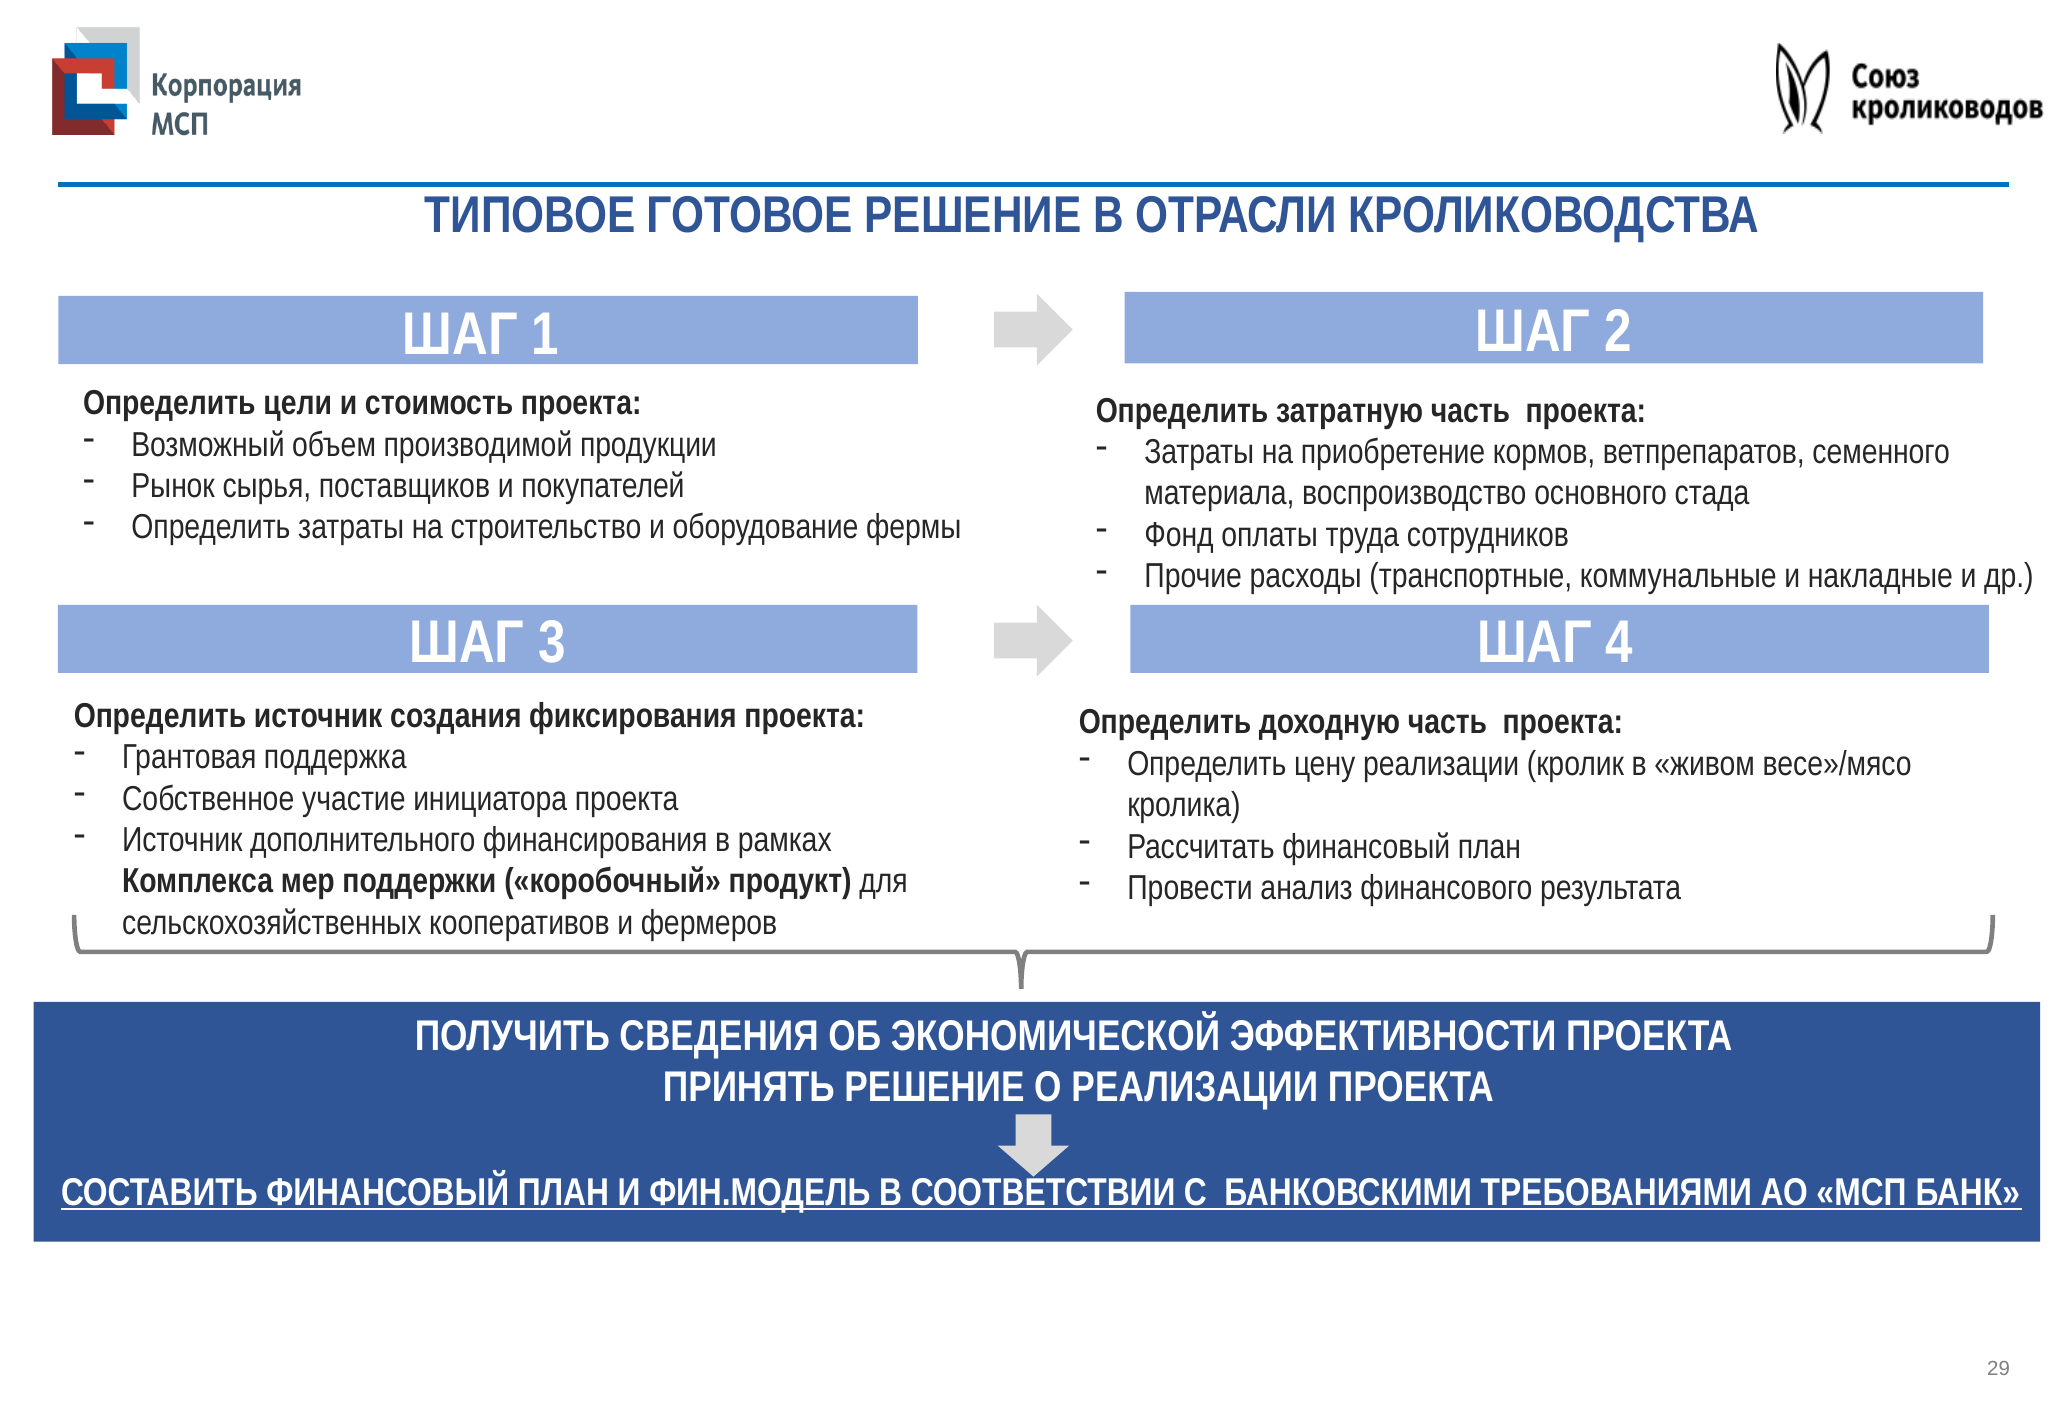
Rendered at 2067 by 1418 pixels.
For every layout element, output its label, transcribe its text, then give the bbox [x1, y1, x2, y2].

text_box Определить доходную часть проекта: Определить цену реализации (кролик в «живом весе»/мясо кролика) Рассчитать финансовый план Провести анализ финансового результата [1064, 692, 1977, 914]
text_box Определить цели и стоимость проекта: Возможный объем производимой продукции Рынок сырья, поставщиков и покупателей Определить затраты на строительство и оборудование фермы [68, 372, 1004, 553]
text_box [73, 914, 1994, 989]
text_box [993, 291, 1075, 368]
text_box - [1053, 1001, 2041, 1159]
text_box ПОЛУЧИТЬ СВЕДЕНИЯ ОБ ЭКОНОМИЧЕСКОЙ ЭФФЕКТИВНОСТИ ПРОЕКТА ПРИНЯТЬ РЕШЕНИЕ О РЕАЛИЗАЦИИ ПРОЕКТА [151, 999, 1996, 1118]
text_box ШАГ 2 [1124, 291, 1984, 364]
text_box СОСТАВИТЬ ФИНАНСОВЫЙ ПЛАН И ФИН.МОДЕЛЬ В СООТВЕТСТВИИ С БАНКОВСКИМИ ТРЕБОВАНИЯМИ АО «МСП БАНК» [46, 1159, 2067, 1304]
text_box [993, 602, 1075, 679]
text_box ТИПОВОЕ ГОТОВОЕ РЕШЕНИЕ В ОТРАСЛИ КРОЛИКОВОДСТВА [165, 173, 2019, 251]
text_box Определить источник создания фиксирования проекта: Грантовая поддержка Собственное участие инициатора проекта Источник дополнительного финансирования в рамках Комплекса мер поддержки («коробочный» продукт) для сельскохозяйственных кооперативов и фермеров [58, 685, 956, 949]
text_box ШАГ 3 [57, 604, 918, 674]
picture [33, 6, 318, 156]
text_box ШАГ 4 [1129, 604, 1990, 674]
picture [1776, 43, 2044, 134]
text_box Определить затратную часть проекта: Затраты на приобретение кормов, ветпрепаратов, семенного материала, воспроизводство основного стада Фонд оплаты труда сотрудников Прочие расходы (транспортные, коммунальные и накладные и др.) [1081, 380, 2067, 602]
text_box [994, 1113, 1073, 1178]
text_box - [33, 1001, 1014, 1243]
text_box ШАГ 1 [57, 295, 919, 365]
